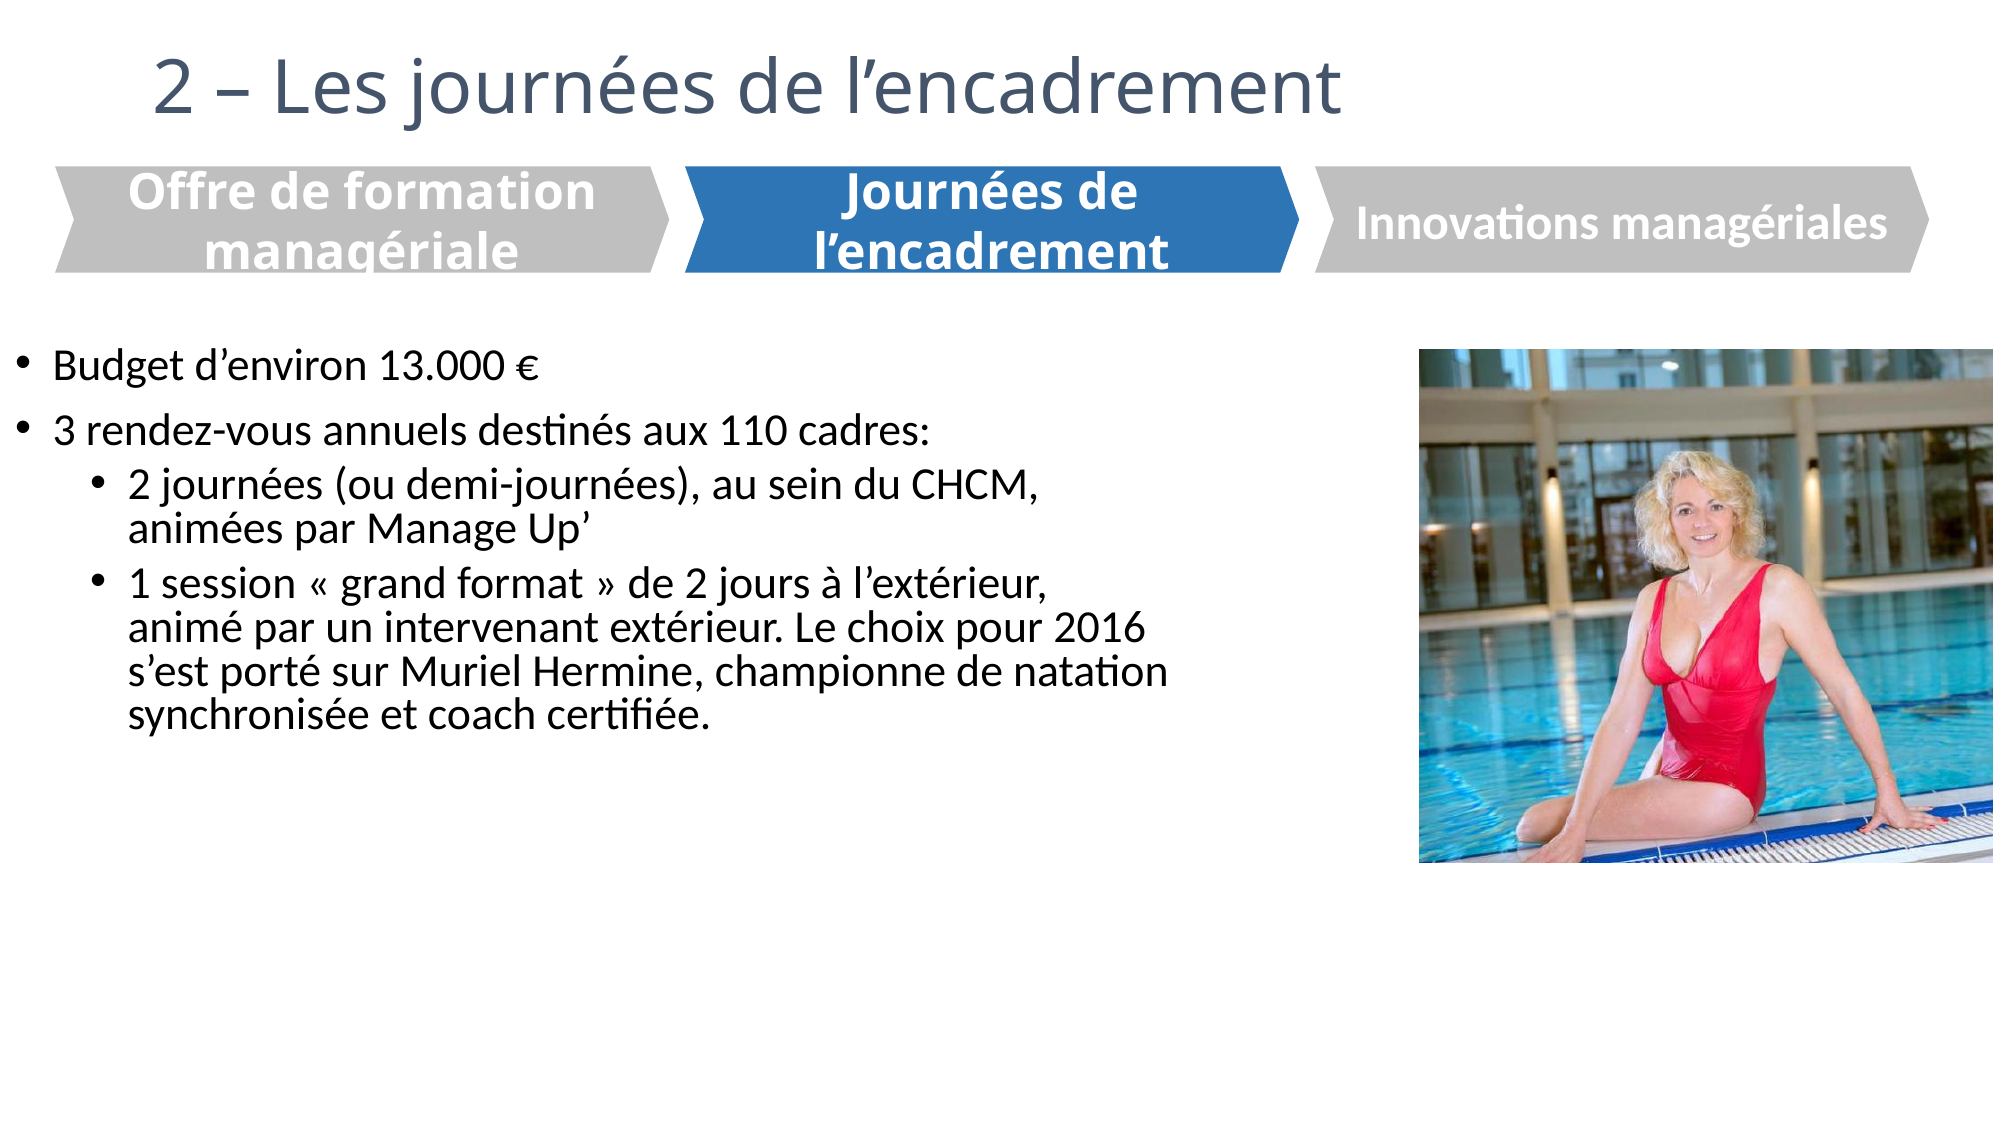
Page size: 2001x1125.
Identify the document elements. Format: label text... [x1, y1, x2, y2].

text_box Innovations managériales [1313, 165, 1931, 274]
text_box Journées de l’encadrement [683, 165, 1301, 274]
list Budget d’environ 13.000 € 3 rendez-vous annuels destinés aux 110 cadres: 2 journées (ou demi-journées), au sein du CHCM, animées par Manage Up’ 1 session « grand format » de 2 jours à l’extérieur, animé par un intervenant extérieur. Le choix pour 2016 s’est porté sur Muriel Hermine, championne de natation synchronisée et coach certifiée. [0, 338, 1189, 1071]
text_box Offre de formation managériale [53, 165, 671, 274]
picture [1419, 349, 1993, 863]
text_box 2 – Les journées de l’encadrement [137, 26, 1863, 153]
